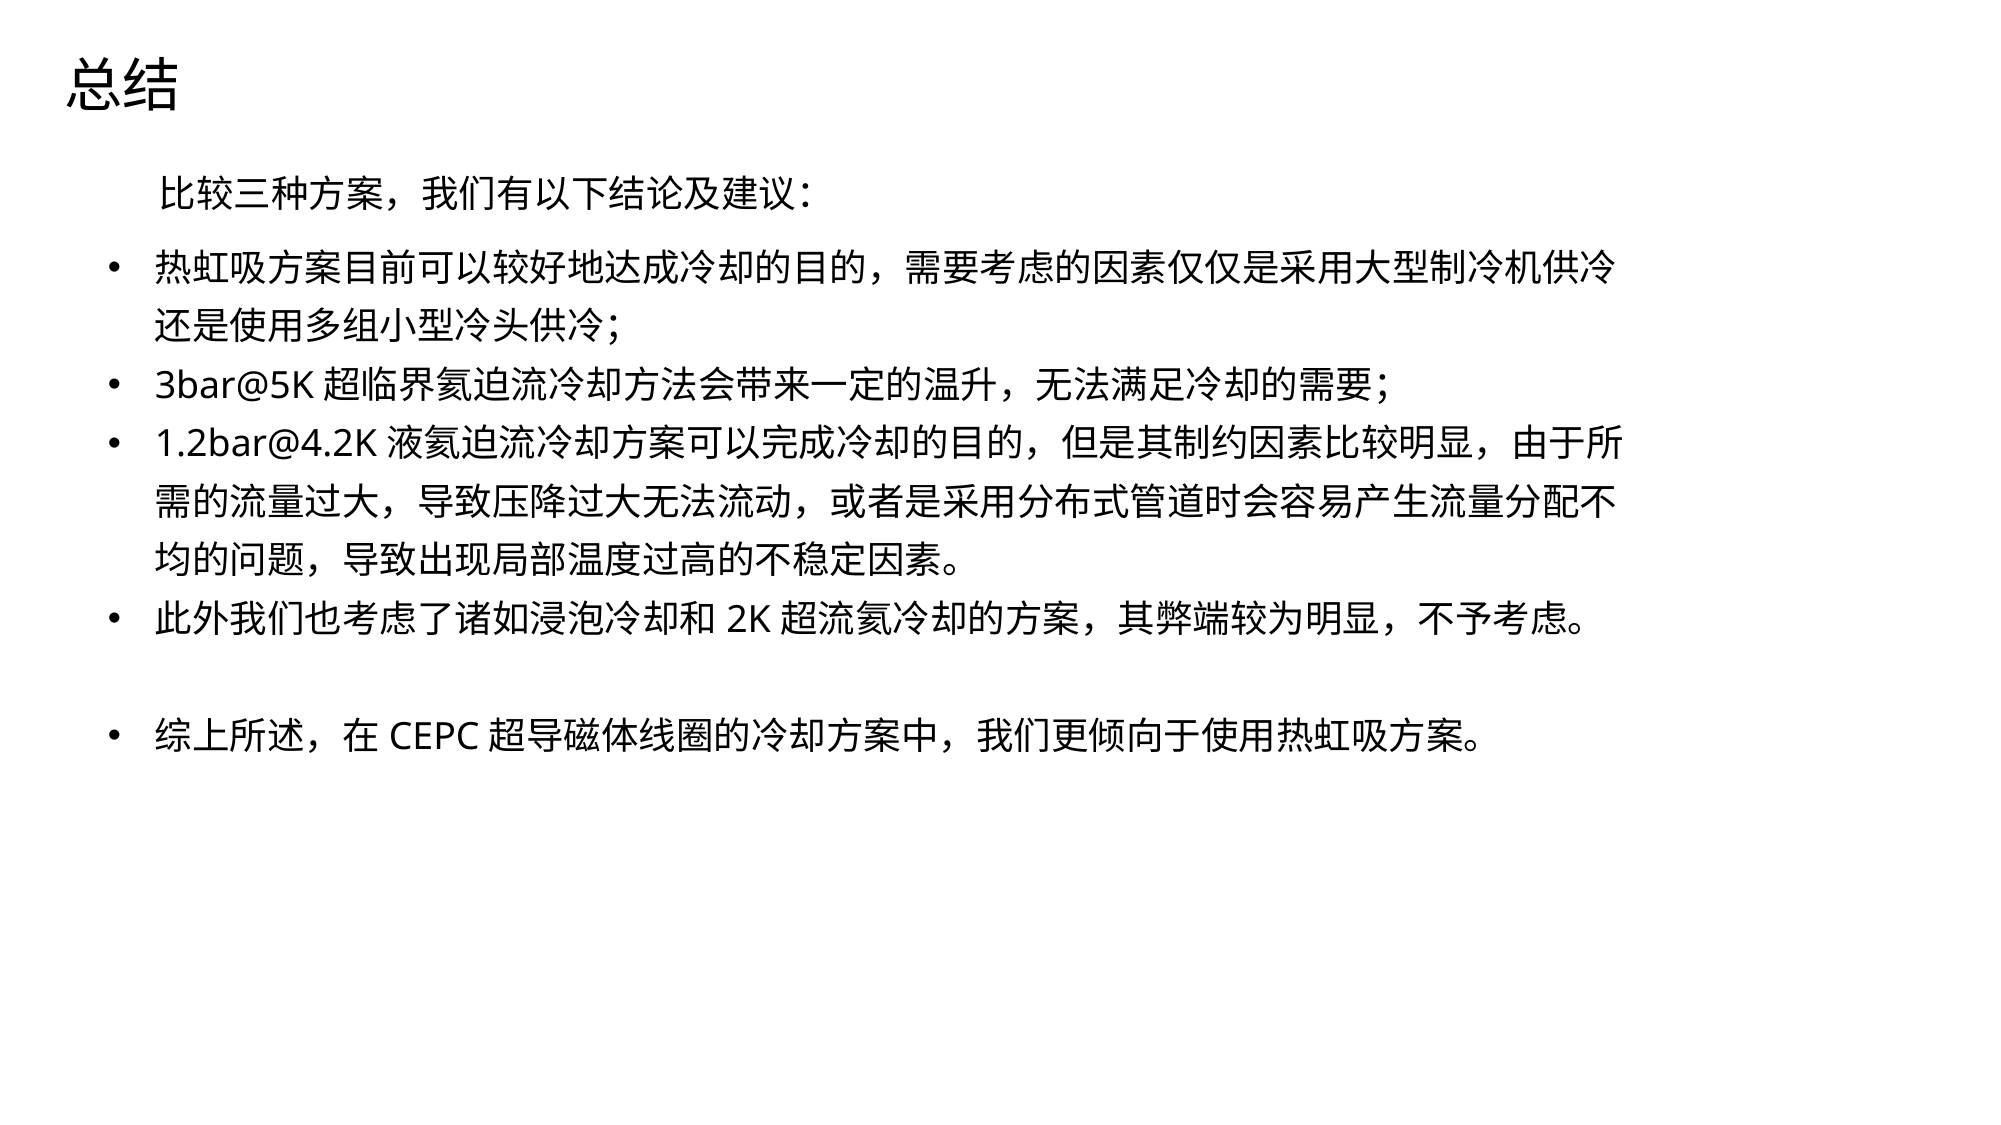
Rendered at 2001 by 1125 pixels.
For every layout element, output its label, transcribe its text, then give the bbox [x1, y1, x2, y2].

text_box 总结 [49, 40, 1055, 126]
text_box 比较三种方案，我们有以下结论及建议： [68, 162, 1037, 223]
text_box 热虹吸方案目前可以较好地达成冷却的目的，需要考虑的因素仅仅是采用大型制冷机供冷还是使用多组小型冷头供冷； 3bar@5K超临界氦迫流冷却方法会带来一定的温升，无法满足冷却的需要； 1.2bar@4.2K液氦迫流冷却方案可以完成冷却的目的，但是其制约因素比较明显，由于所需的流量过大，导致压降过大无法流动，或者是采用分布式管道时会容易产生流量分配不均的问题，导致出现局部温度过高的不稳定因素。 此外我们也考虑了诸如浸泡冷却和2K超流氦冷却的方案，其弊端较为明显，不予考虑。 综上所述，在CEPC超导磁体线圈的冷却方案中，我们更倾向于使用热虹吸方案。 [93, 223, 1642, 765]
